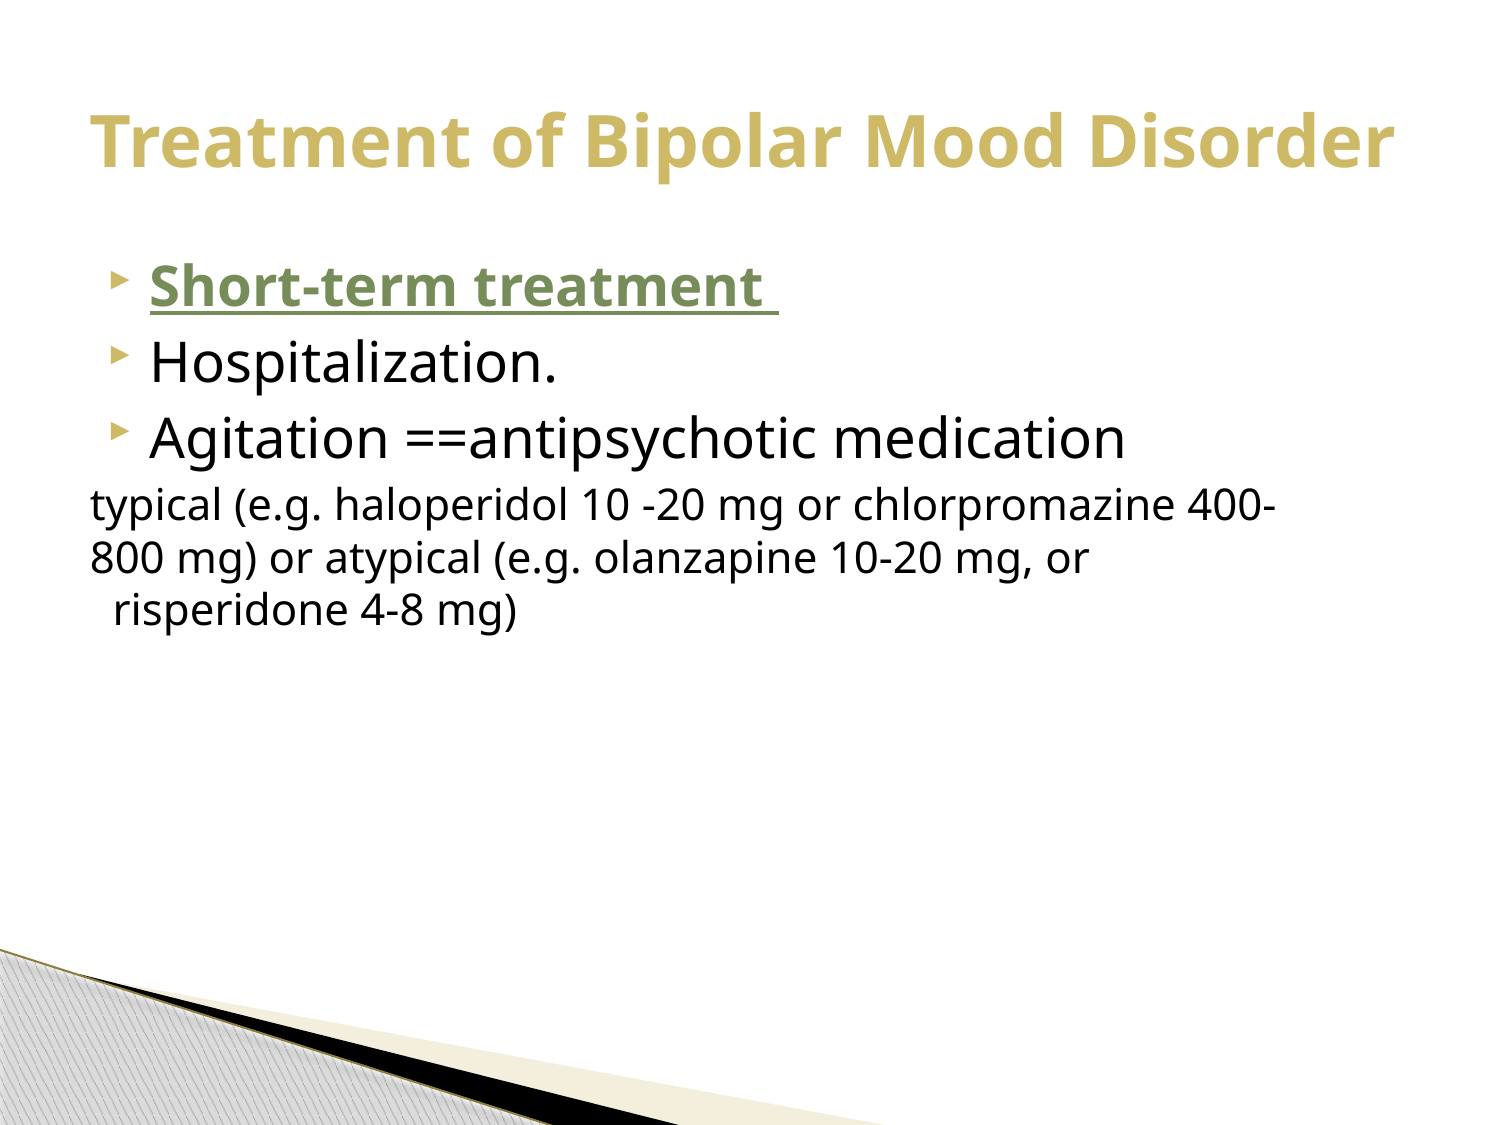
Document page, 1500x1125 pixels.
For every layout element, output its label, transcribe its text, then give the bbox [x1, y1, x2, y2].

list Short-term treatment Hospitalization. Agitation ==antipsychotic medication typical (e.g. haloperidol 10 -20 mg or chlorpromazine 400-800 mg) or atypical (e.g. olanzapine 10-20 mg, or risperidone 4-8 mg) [75, 243, 1425, 986]
title Treatment of Bipolar Mood Disorder [75, 45, 1425, 233]
